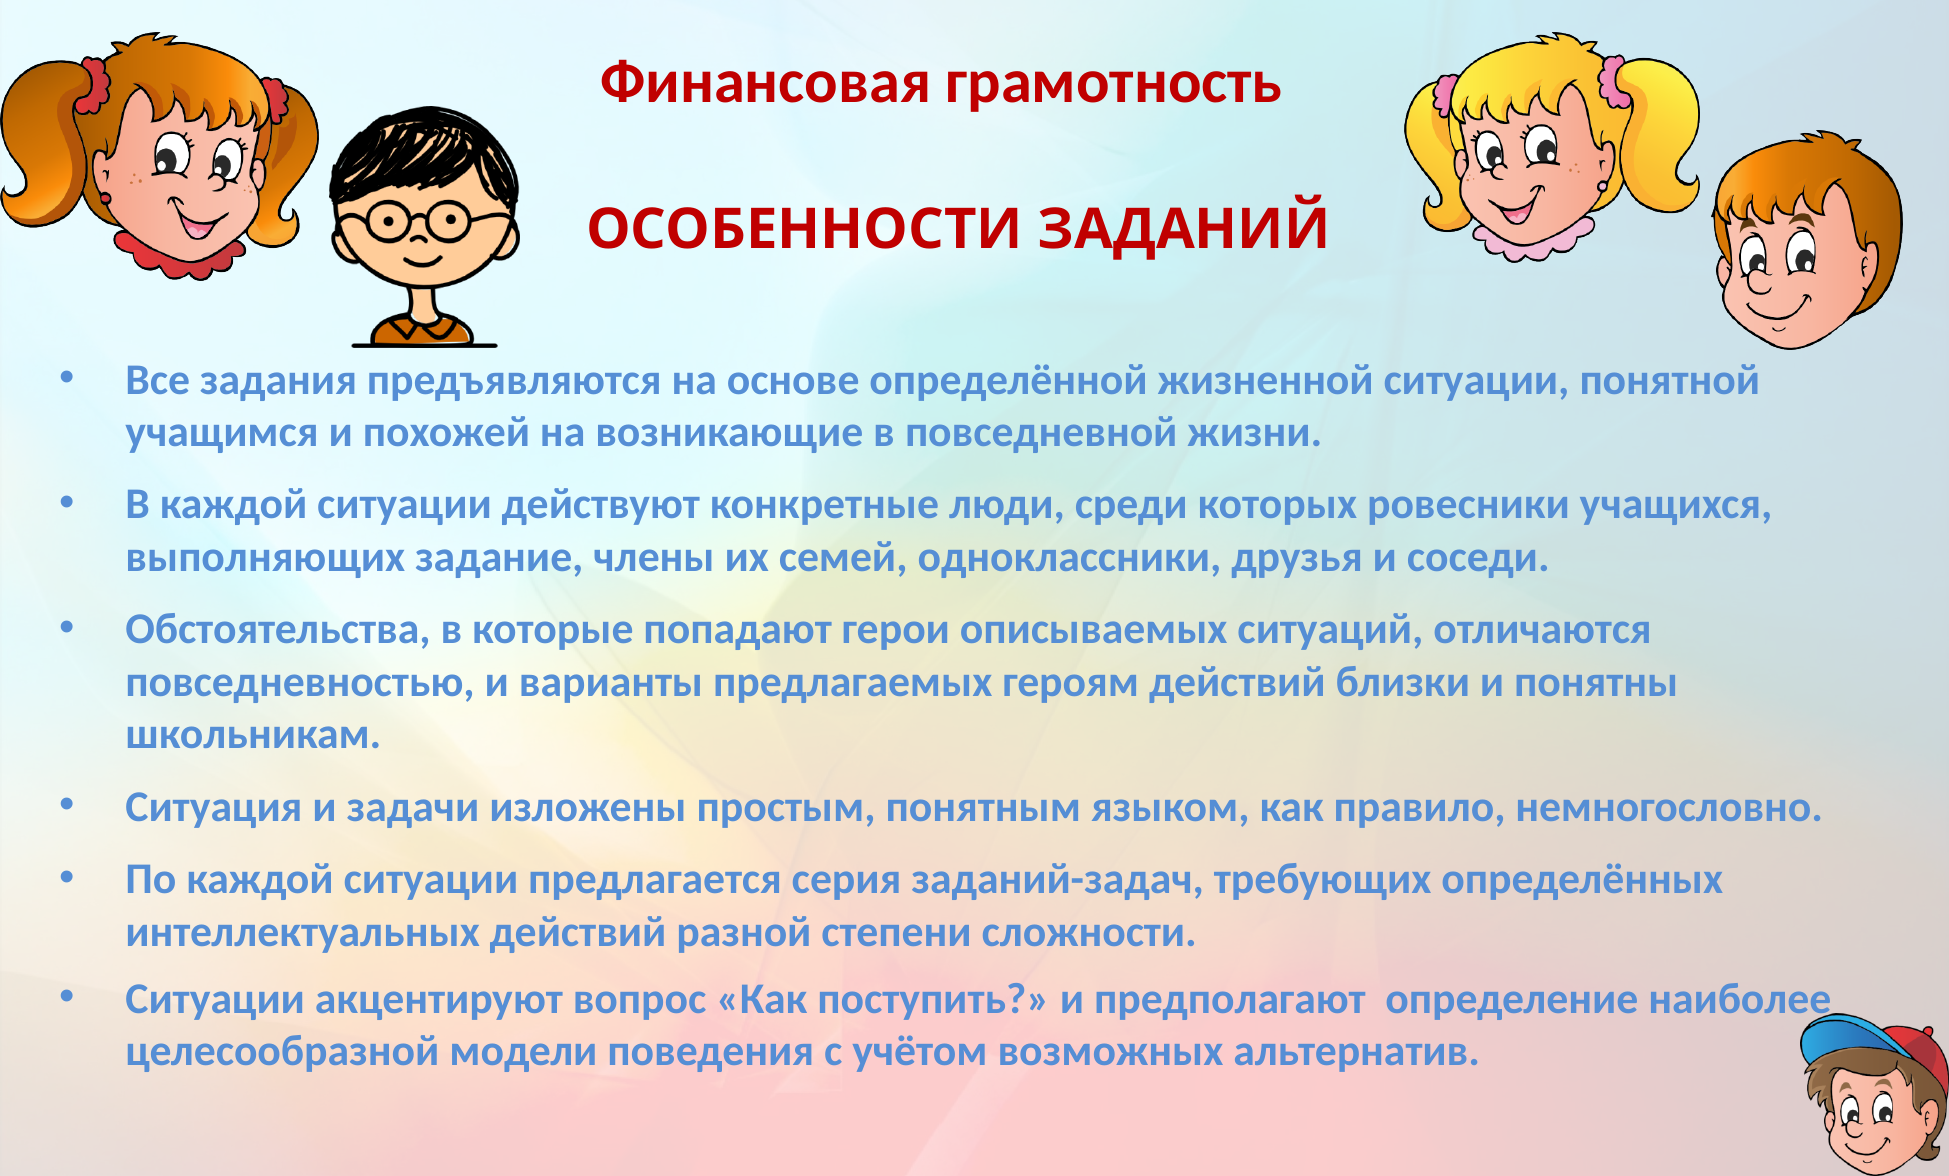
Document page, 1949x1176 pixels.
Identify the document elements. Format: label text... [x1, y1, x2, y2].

picture [329, 106, 520, 348]
text_box Все задания предъявляются на основе определённой жизненной ситуации, понятной учащимся и похожей на возникающие в повседневной жизни. В каждой ситуации действуют конкретные люди, среди которых ровесники учащихся, выполняющих задание, члены их семей, одноклассники, друзья и соседи. Обстоятельства, в которые попадают герои описываемых ситуаций, отличаются повседневностью, и варианты предлагаемых героям действий близки и понятны школьникам. Ситуация и задачи изложены простым, понятным языком, как правило, немногословно. По каждой ситуации предлагается серия заданий-задач, требующих определённых интеллектуальных действий разной степени сложности. Ситуации акцентируют вопрос «Как поступить?» и предполагают определение наиболее целесообразной модели поведения с учётом возможных альтернатив. [41, 341, 1876, 714]
picture [1403, 32, 1700, 263]
text_box Финансовая грамотность особенности заданий [64, 0, 1819, 166]
picture [1800, 1013, 1949, 1176]
picture [1710, 130, 1903, 351]
picture [0, 32, 320, 282]
